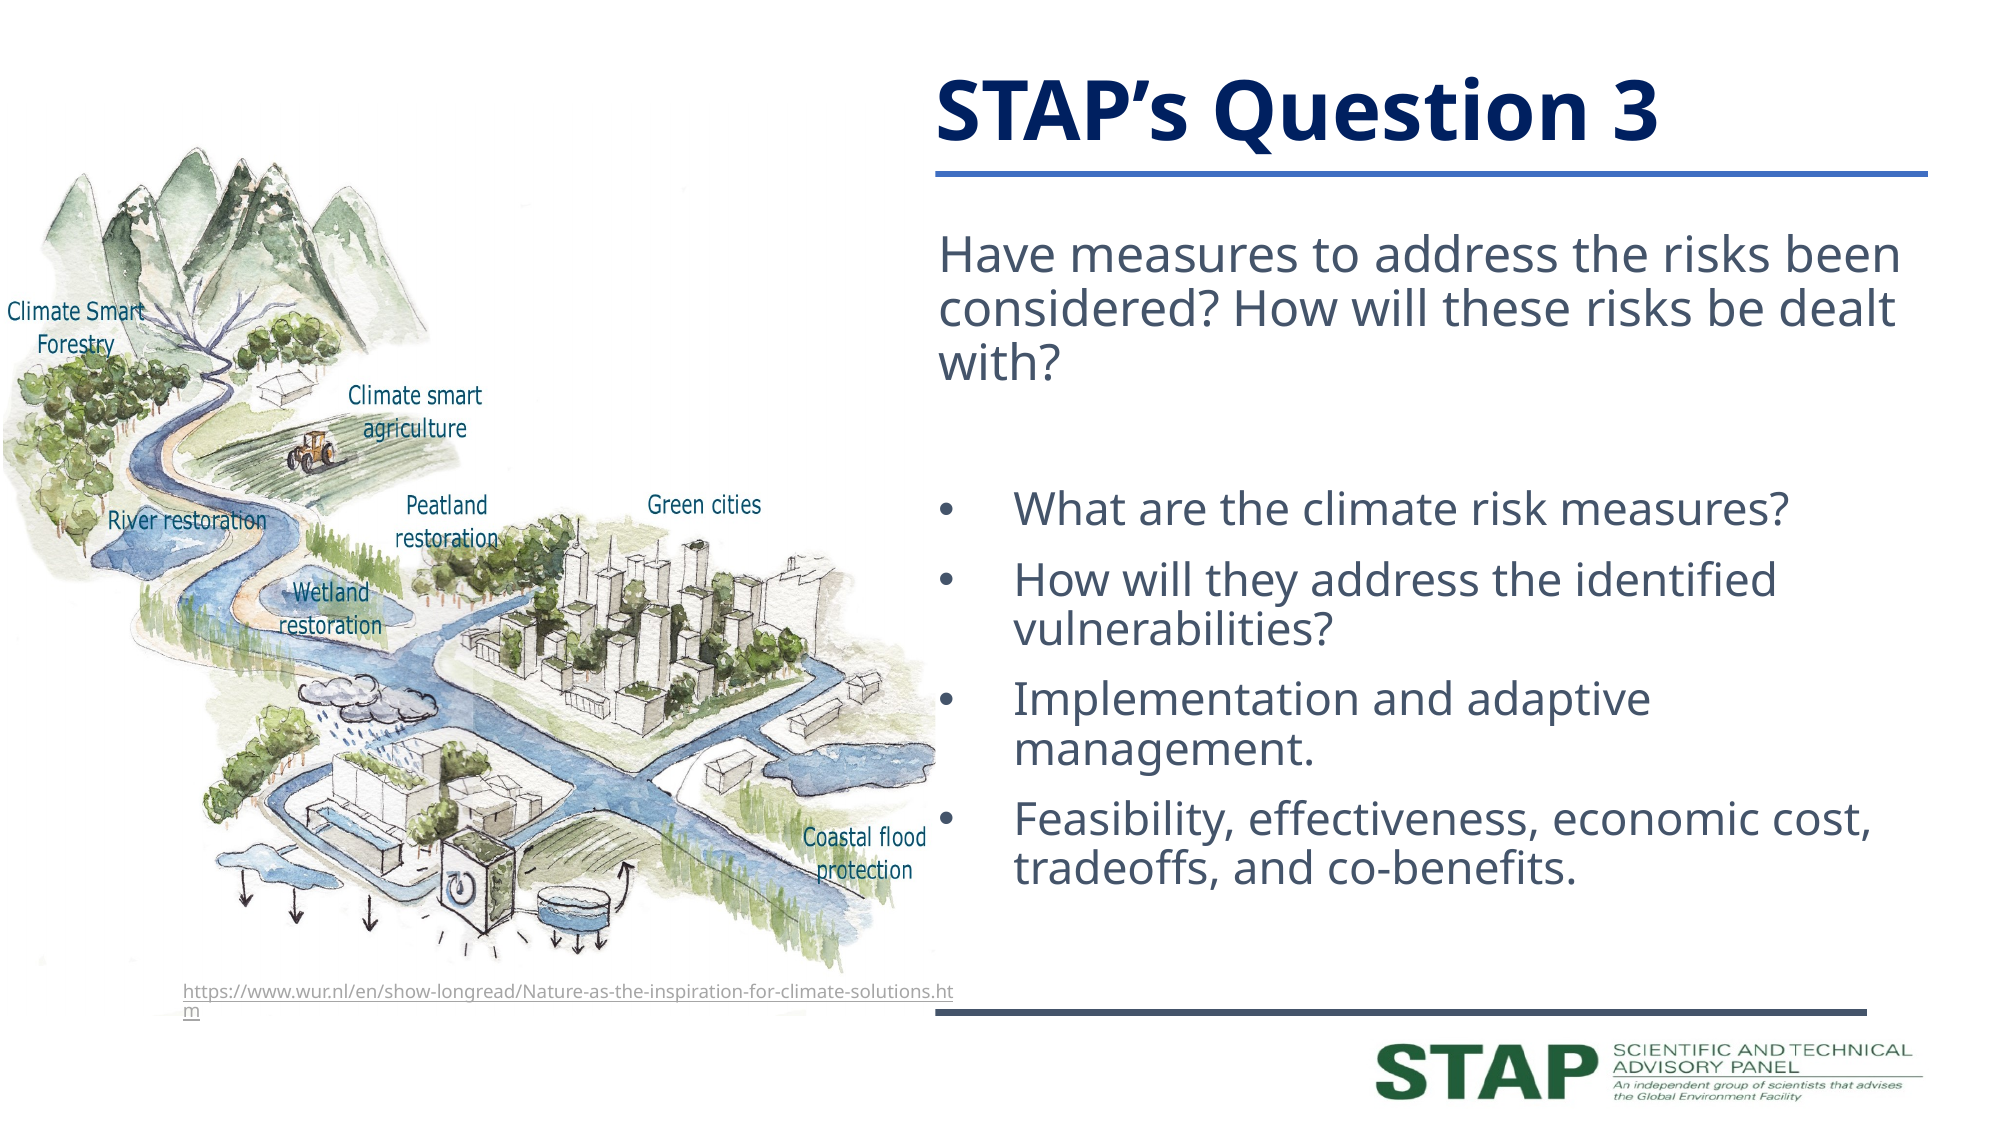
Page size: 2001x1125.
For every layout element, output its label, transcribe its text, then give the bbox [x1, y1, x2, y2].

picture [2, 103, 936, 1016]
text_box Have measures to address the risks been considered? How will these risks be dealt with? What are the climate risk measures? How will they address the identified vulnerabilities? Implementation and adaptive management. Feasibility, effectiveness, economic cost, tradeoffs, and co-benefits. [923, 183, 1949, 1026]
title STAP’s Question 3 [920, 46, 1967, 167]
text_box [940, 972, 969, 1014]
picture [1344, 1026, 1929, 1124]
